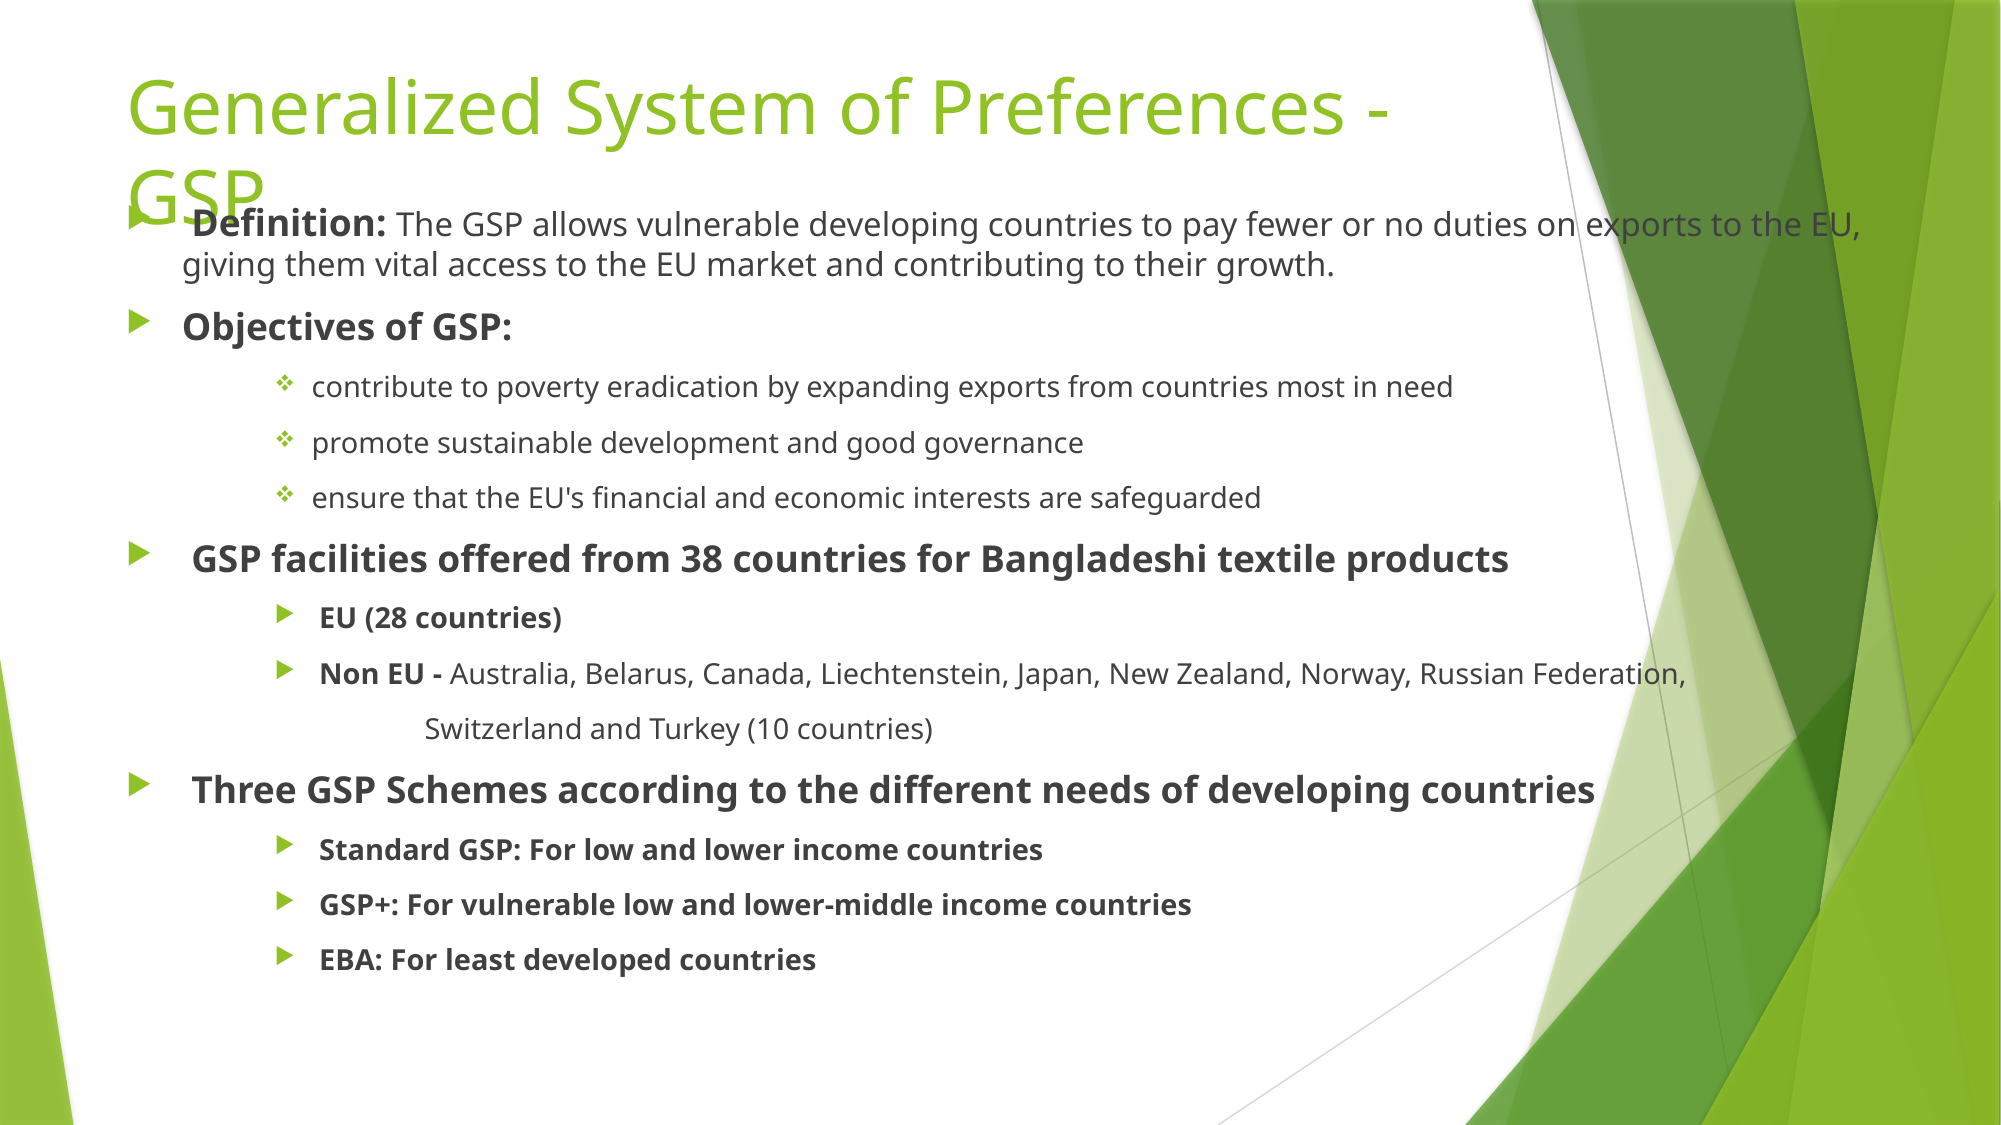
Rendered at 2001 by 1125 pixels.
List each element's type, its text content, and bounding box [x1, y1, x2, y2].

title Generalized System of Preferences - GSP [111, 51, 1522, 191]
list Definition: The GSP allows vulnerable developing countries to pay fewer or no duties on exports to the EU, giving them vital access to the EU market and contributing to their growth. Objectives of GSP: contribute to poverty eradication by expanding exports from countries most in need promote sustainable development and good governance ensure that the EU's financial and economic interests are safeguarded GSP facilities offered from 38 countries for Bangladeshi textile products EU (28 countries) Non EU - Australia, Belarus, Canada, Liechtenstein, Japan, New Zealand, Norway, Russian Federation, Switzerland and Turkey (10 countries) Three GSP Schemes according to the different needs of developing countries Standard GSP: For low and lower income countries GSP+: For vulnerable low and lower-middle income countries EBA: For least developed countries [111, 191, 1909, 992]
